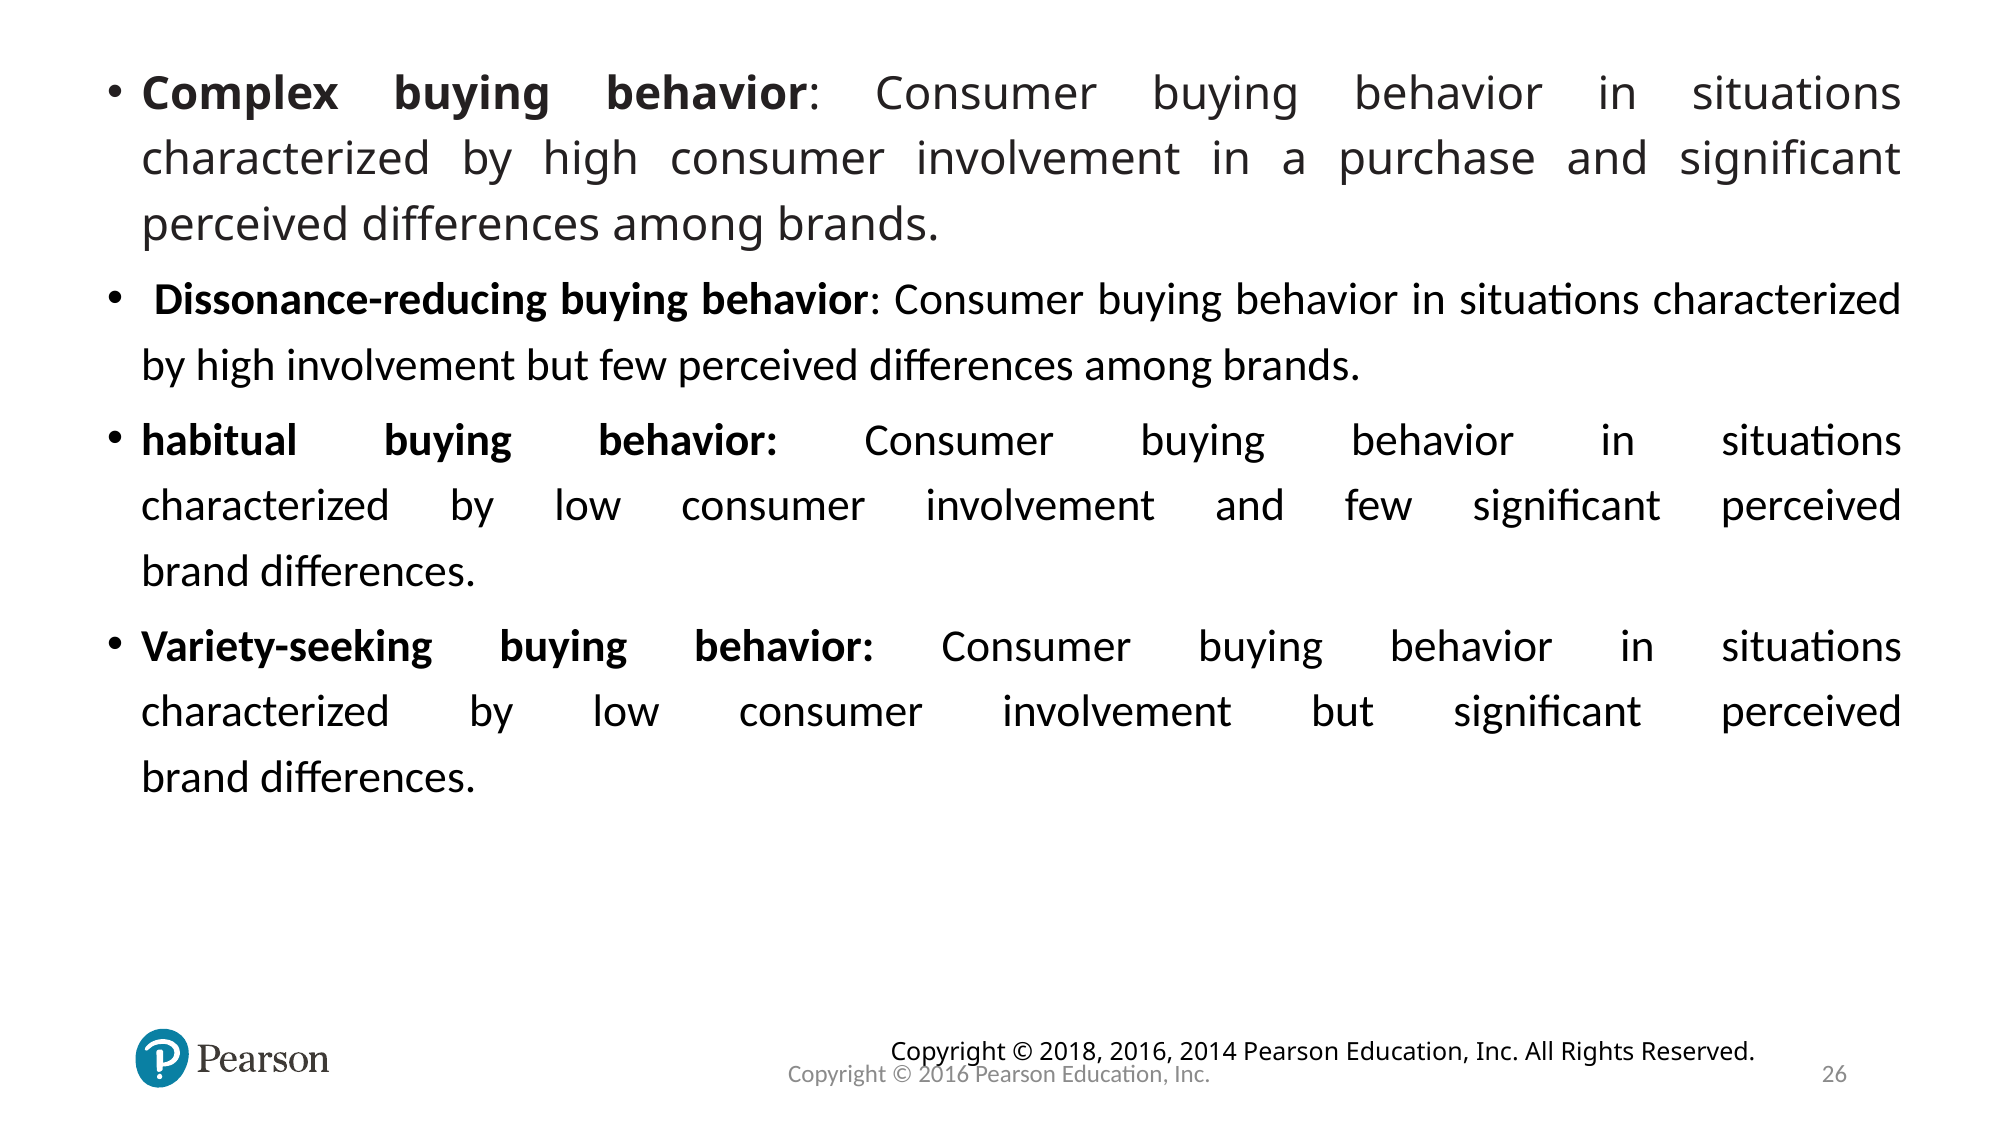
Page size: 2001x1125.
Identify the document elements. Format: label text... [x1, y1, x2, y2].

slide_number 26 [1412, 1042, 1863, 1103]
list Complex buying behavior: Consumer buying behavior in situations characterized by high consumer involvement in a purchase and significant perceived differences among brands. Dissonance-reducing buying behavior: Consumer buying behavior in situations characterized by high involvement but few perceived differences among brands. habitual buying behavior: Consumer buying behavior in situations characterized by low consumer involvement and few significant perceived brand differences. Variety-seeking buying behavior: Consumer buying behavior in situations characterized by low consumer involvement but significant perceived brand differences. [92, 45, 1918, 1000]
footer Copyright © 2016 Pearson Education, Inc. [662, 1042, 1338, 1103]
